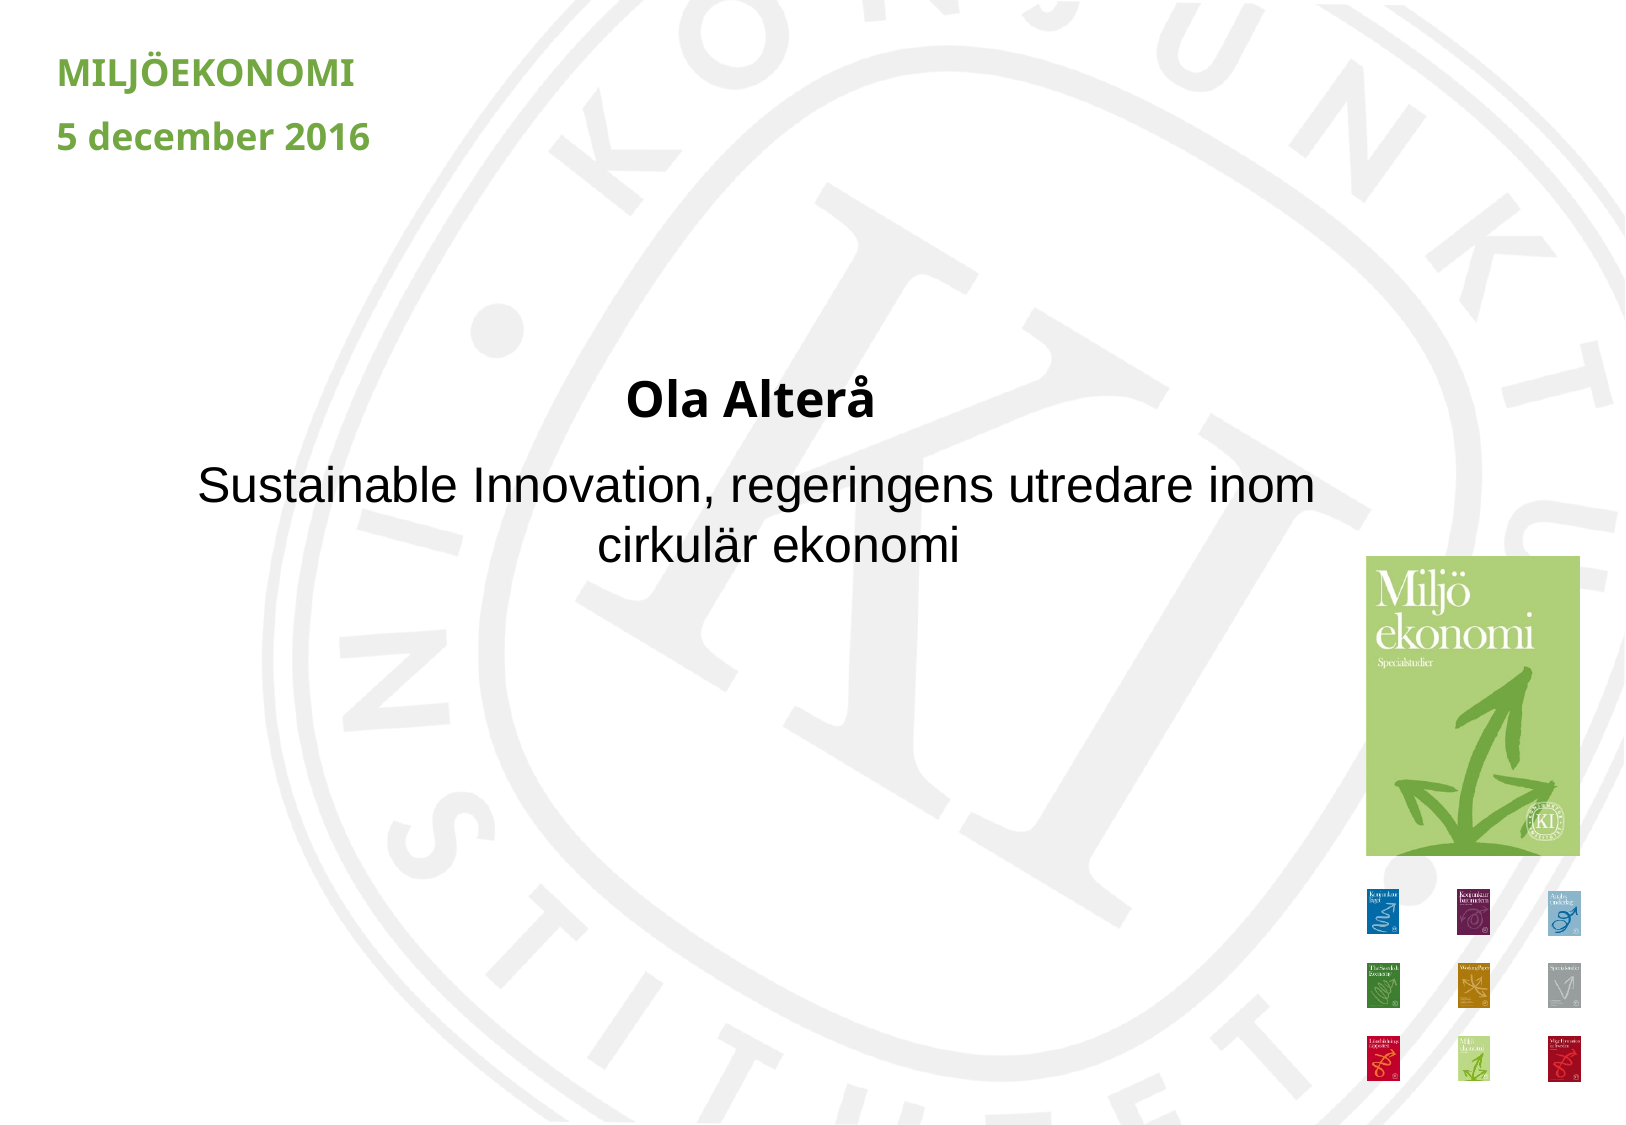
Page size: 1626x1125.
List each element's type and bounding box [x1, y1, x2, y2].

text_box [2, 0, 252, 1123]
text_box [254, 0, 1625, 1125]
